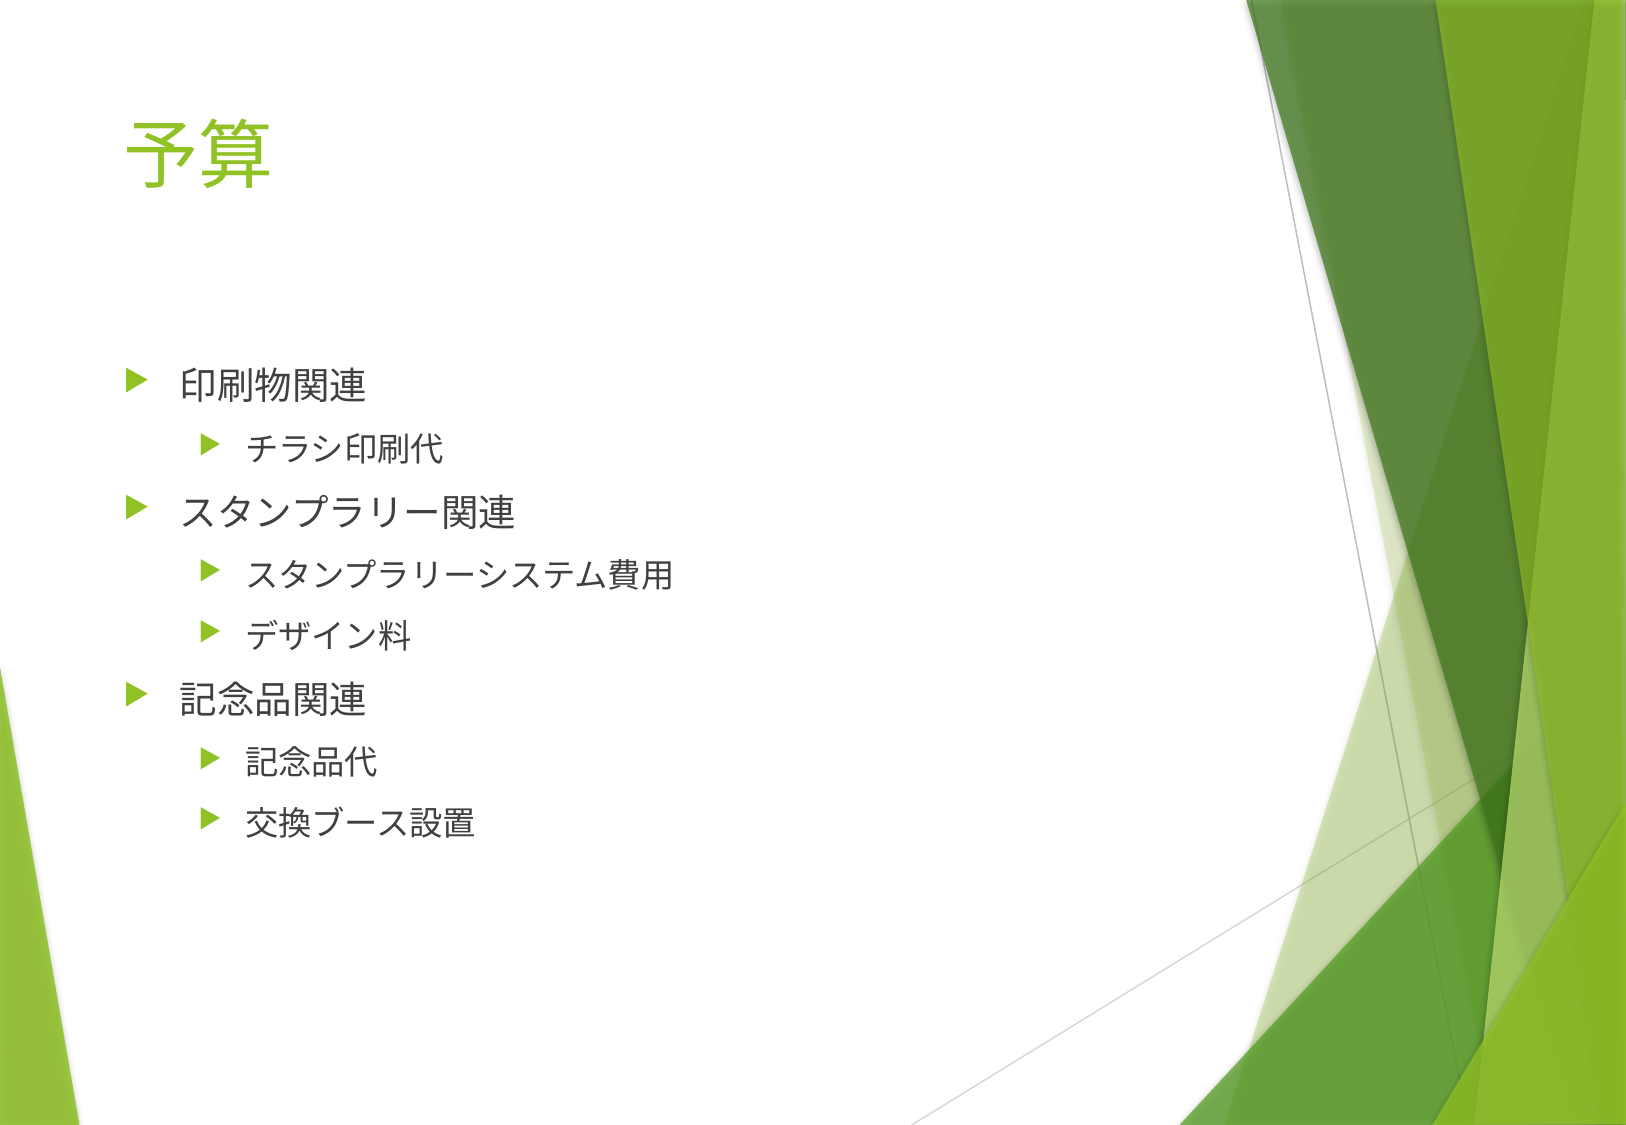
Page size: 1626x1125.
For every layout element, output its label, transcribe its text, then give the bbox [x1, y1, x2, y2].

title 予算 [108, 99, 1237, 317]
list 印刷物関連 チラシ印刷代 スタンプラリー関連 スタンプラリーシステム費用 デザイン料 記念品関連 記念品代 交換ブース設置 [108, 354, 1237, 992]
